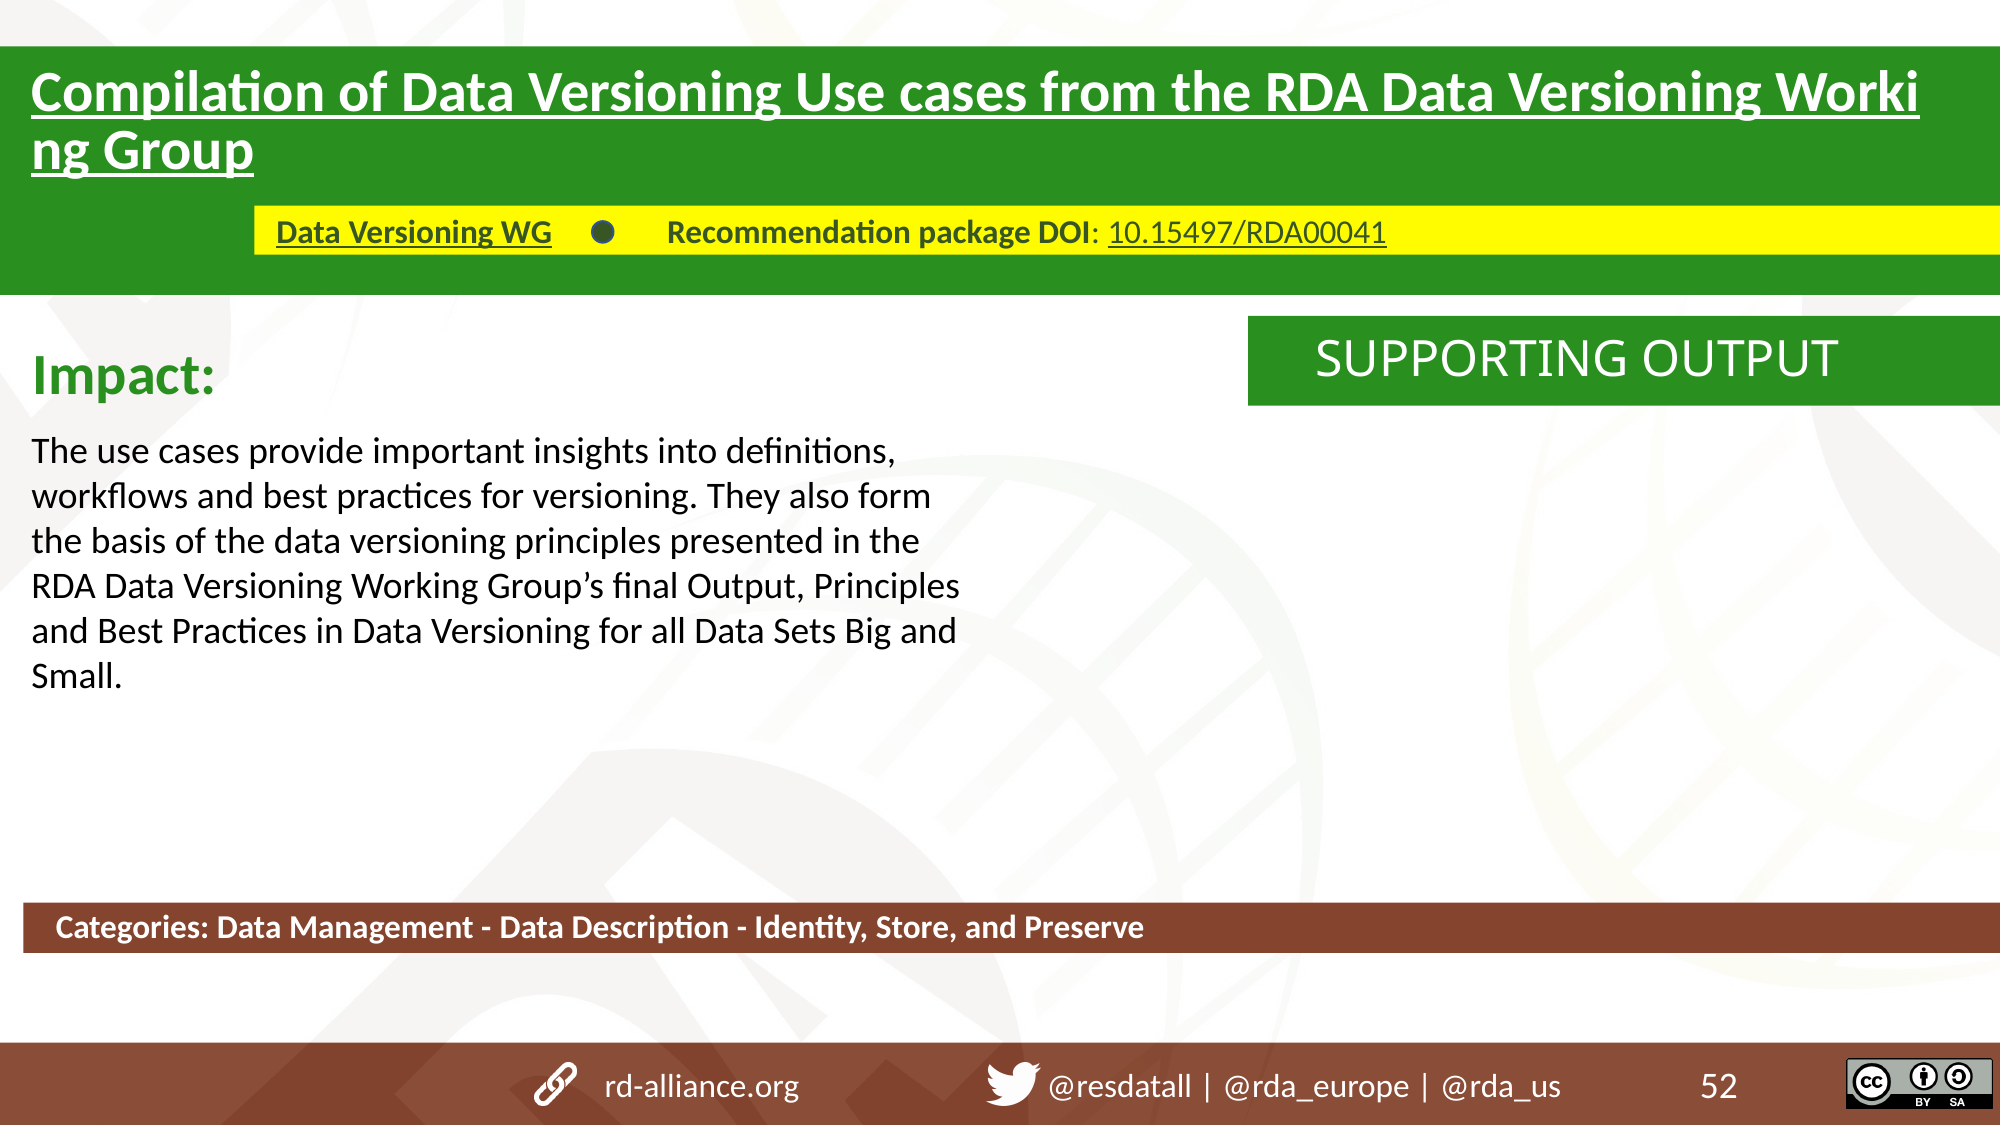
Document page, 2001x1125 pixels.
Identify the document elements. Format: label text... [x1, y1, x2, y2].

text_box Data Versioning WG [261, 203, 652, 258]
text_box Categories: Data Management - Data Description - Identity, Store, and Preserve [41, 897, 1483, 1032]
text_box Impact: [18, 336, 232, 415]
text_box The use cases provide important insights into definitions, workflows and best practices for versioning. They also form the basis of the data versioning principles presented in the RDA Data Versioning Working Group’s final Output, Principles and Best Practices in Data Versioning for all Data Sets Big and Small. [16, 418, 977, 703]
slide_number 52 [1684, 1054, 1800, 1125]
text_box [22, 902, 41, 954]
picture [1846, 1058, 1993, 1109]
text_box Compilation of Data Versioning Use cases from the RDA Data Versioning Working Group [16, 45, 1947, 131]
footer rd-alliance.org @resdatall | @rda_europe | @rda_us [538, 1054, 1629, 1114]
text_box [1483, 902, 2000, 954]
picture [534, 1062, 538, 1106]
text_box Recommendation package DOI: 10.15497/RDA00041 [652, 202, 1402, 258]
text_box SUPPORTING OUTPUT [1247, 314, 2000, 407]
text_box [1402, 205, 2000, 256]
text_box [590, 220, 615, 244]
text_box [0, 45, 2000, 296]
text_box [253, 205, 261, 256]
